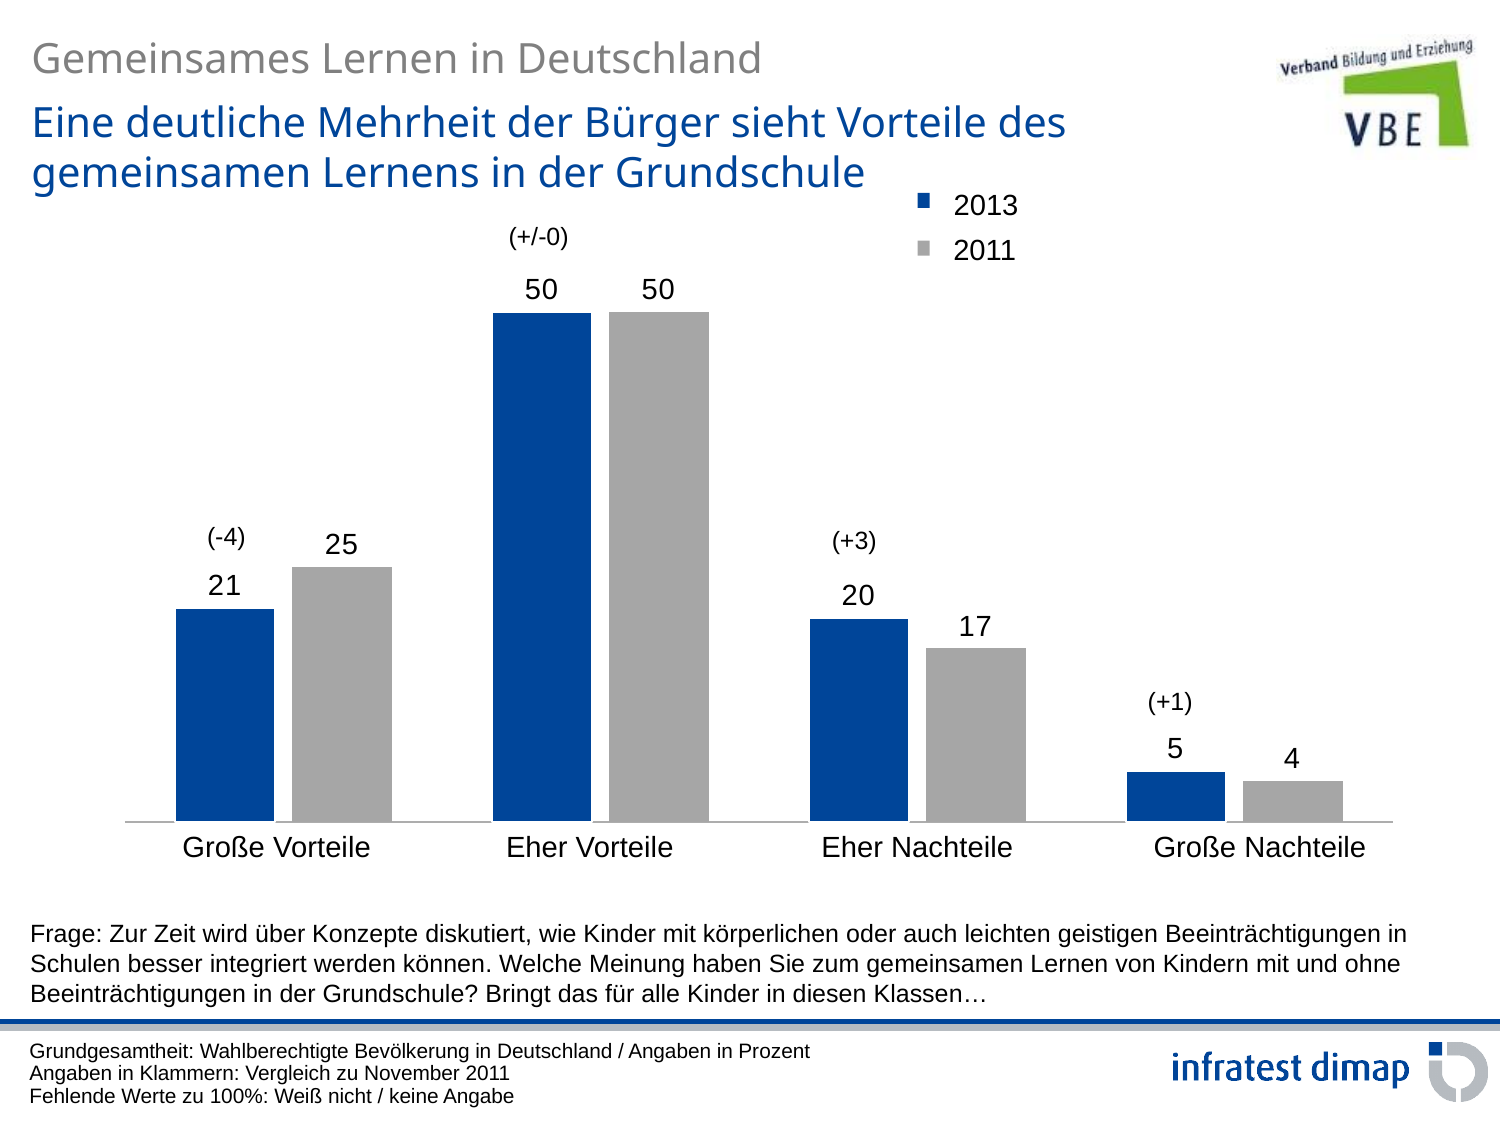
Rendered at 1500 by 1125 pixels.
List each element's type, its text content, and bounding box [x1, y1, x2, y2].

table_header Eher Nachteile [762, 840, 1073, 902]
picture [1173, 1042, 1488, 1102]
chart [123, 209, 1394, 832]
text_box Frage: Zur Zeit wird über Konzepte diskutiert, wie Kinder mit körperlichen oder auch leichten geistigen Beeinträchtigungen in Schulen besser integriert werden können. Welche Meinung haben Sie zum gemeinsamen Lernen von Kindern mit und ohne Beeinträchtigungen in der Grundschule? Bringt das für alle Kinder in diesen Klassen… [30, 916, 1475, 1008]
table_header Große Vorteile [53, 825, 500, 902]
text_box Grundgesamtheit: Wahlberechtigte Bevölkerung in Deutschland / Angaben in Prozent Angaben in Klammern: Vergleich zu November 2011 Fehlende Werte zu 100%: Weiß nicht / keine Angabe [29, 1040, 1171, 1114]
table_header Große Nachteile [1073, 825, 1447, 902]
text_box 2013 [938, 178, 1110, 208]
text_box [917, 192, 930, 208]
picture [1276, 34, 1488, 160]
text_box Eine deutliche Mehrheit der Bürger sieht Vorteile des gemeinsamen Lernens in der Grundschule [31, 95, 1287, 216]
table_header Eher Vorteile [500, 840, 762, 902]
